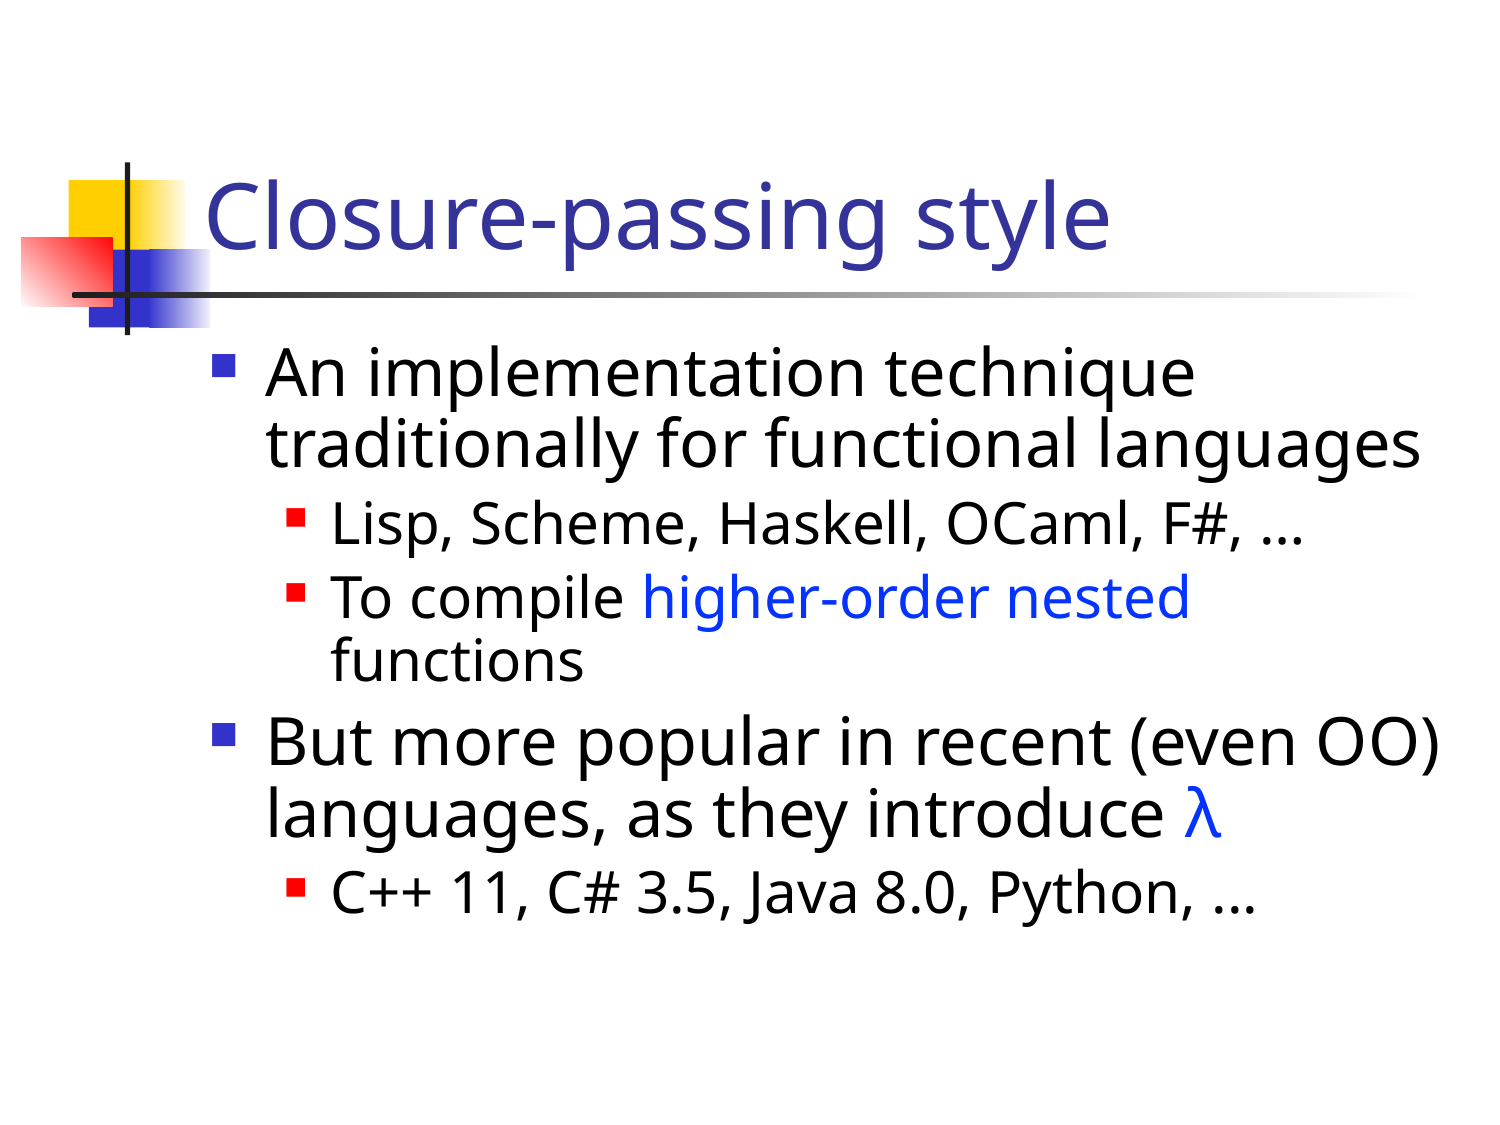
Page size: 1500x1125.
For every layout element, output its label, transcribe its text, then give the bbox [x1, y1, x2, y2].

title Closure-passing style [188, 35, 1468, 275]
list An implementation technique traditionally for functional languages Lisp, Scheme, Haskell, OCaml, F#, … To compile higher-order nested functions But more popular in recent (even OO) languages, as they introduce λ C++ 11, C# 3.5, Java 8.0, Python, ... [193, 331, 1469, 1006]
